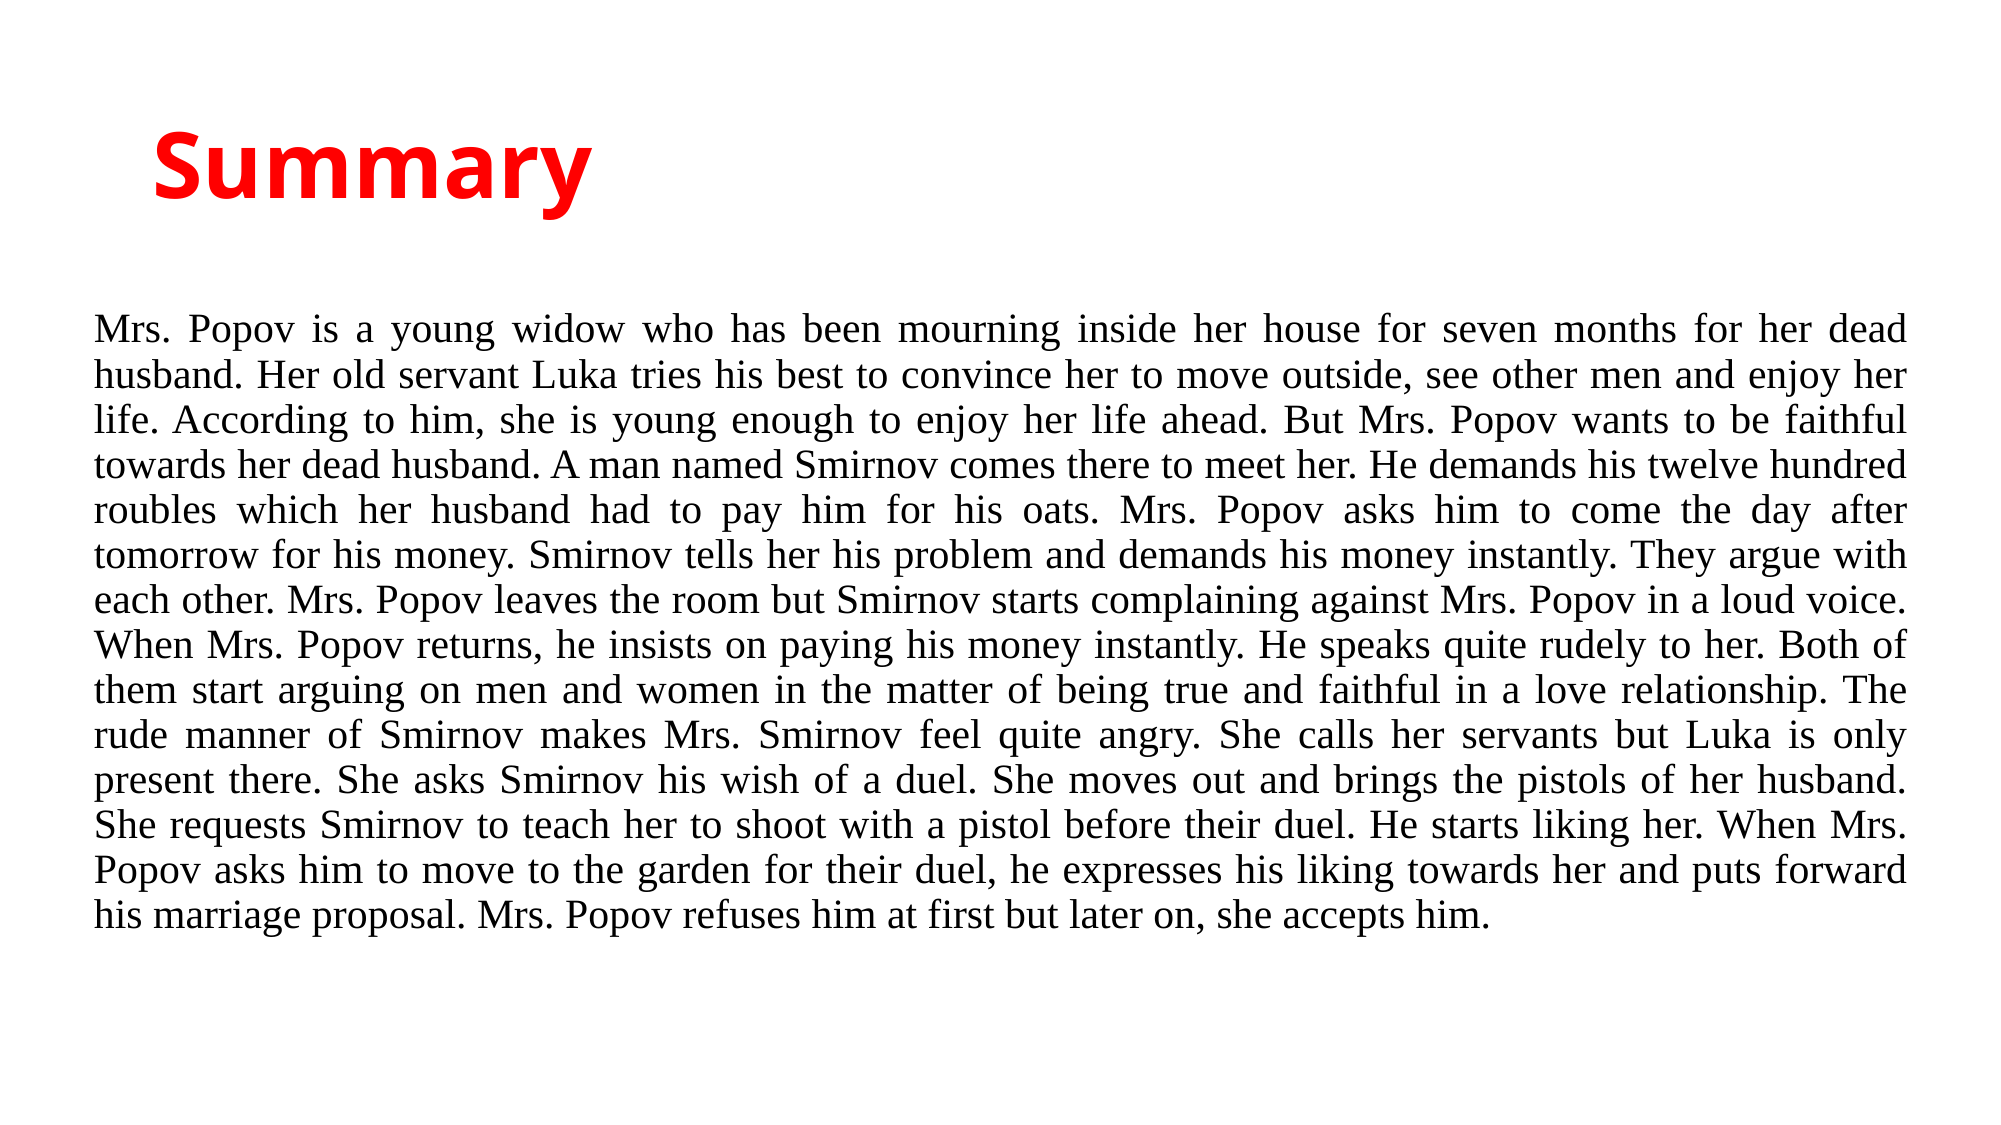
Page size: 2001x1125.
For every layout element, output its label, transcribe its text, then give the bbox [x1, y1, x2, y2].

list Mrs. Popov is a young widow who has been mourning inside her house for seven months for her dead husband. Her old servant Luka tries his best to convince her to move outside, see other men and enjoy her life. According to him, she is young enough to enjoy her life ahead. But Mrs. Popov wants to be faithful towards her dead husband. A man named Smirnov comes there to meet her. He demands his twelve hundred roubles which her husband had to pay him for his oats. Mrs. Popov asks him to come the day after tomorrow for his money. Smirnov tells her his problem and demands his money instantly. They argue with each other. Mrs. Popov leaves the room but Smirnov starts complaining against Mrs. Popov in a loud voice. When Mrs. Popov returns, he insists on paying his money instantly. He speaks quite rudely to her. Both of them start arguing on men and women in the matter of being true and faithful in a love relationship. The rude manner of Smirnov makes Mrs. Smirnov feel quite angry. She calls her servants but Luka is only present there. She asks Smirnov his wish of a duel. She moves out and brings the pistols of her husband. She requests Smirnov to teach her to shoot with a pistol before their duel. He starts liking her. When Mrs. Popov asks him to move to the garden for their duel, he expresses his liking towards her and puts forward his marriage proposal. Mrs. Popov refuses him at first but later on, she accepts him. [78, 299, 1925, 1108]
title Summary [137, 59, 1863, 278]
